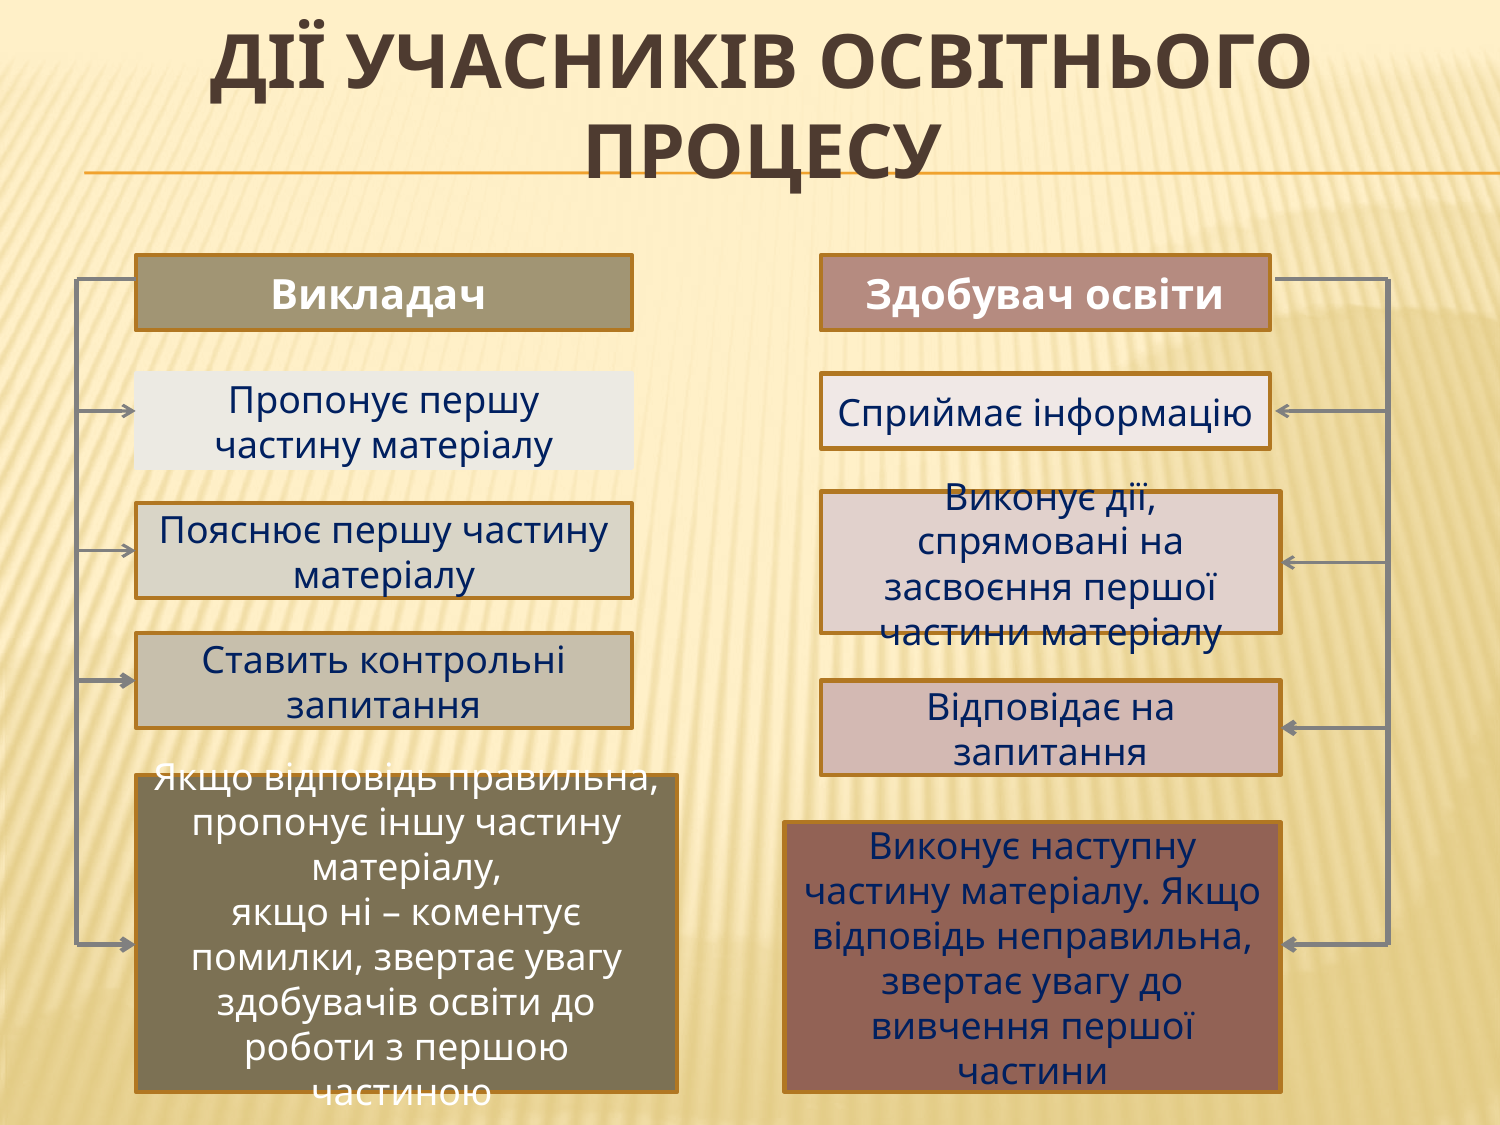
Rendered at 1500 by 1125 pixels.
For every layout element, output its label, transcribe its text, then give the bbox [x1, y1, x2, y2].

title Дії учасників освітнього процесу [50, 34, 1475, 173]
text_box Пропонує першу частину матеріалу [134, 371, 634, 470]
text_box Пояснює першу частину матеріалу [134, 501, 634, 600]
text_box Виконує дії, спрямовані на засвоєння першої частини матеріалу [819, 489, 1283, 635]
text_box Виконує наступну частину матеріалу. Якщо відповідь неправильна, звертає увагу до вивчення першої частини [782, 820, 1283, 1094]
text_box Сприймає інформацію [819, 371, 1272, 451]
text_box Якщо відповідь правильна, пропонує іншу частину матеріалу, якщо ні – коментує помилки, звертає увагу здобувачів освіти до роботи з першою частиною [134, 773, 679, 1094]
text_box Здобувач освіти [819, 253, 1272, 332]
text_box Відповідає на запитання [819, 678, 1283, 777]
text_box Викладач [134, 253, 634, 332]
text_box Ставить контрольні запитання [134, 631, 634, 730]
